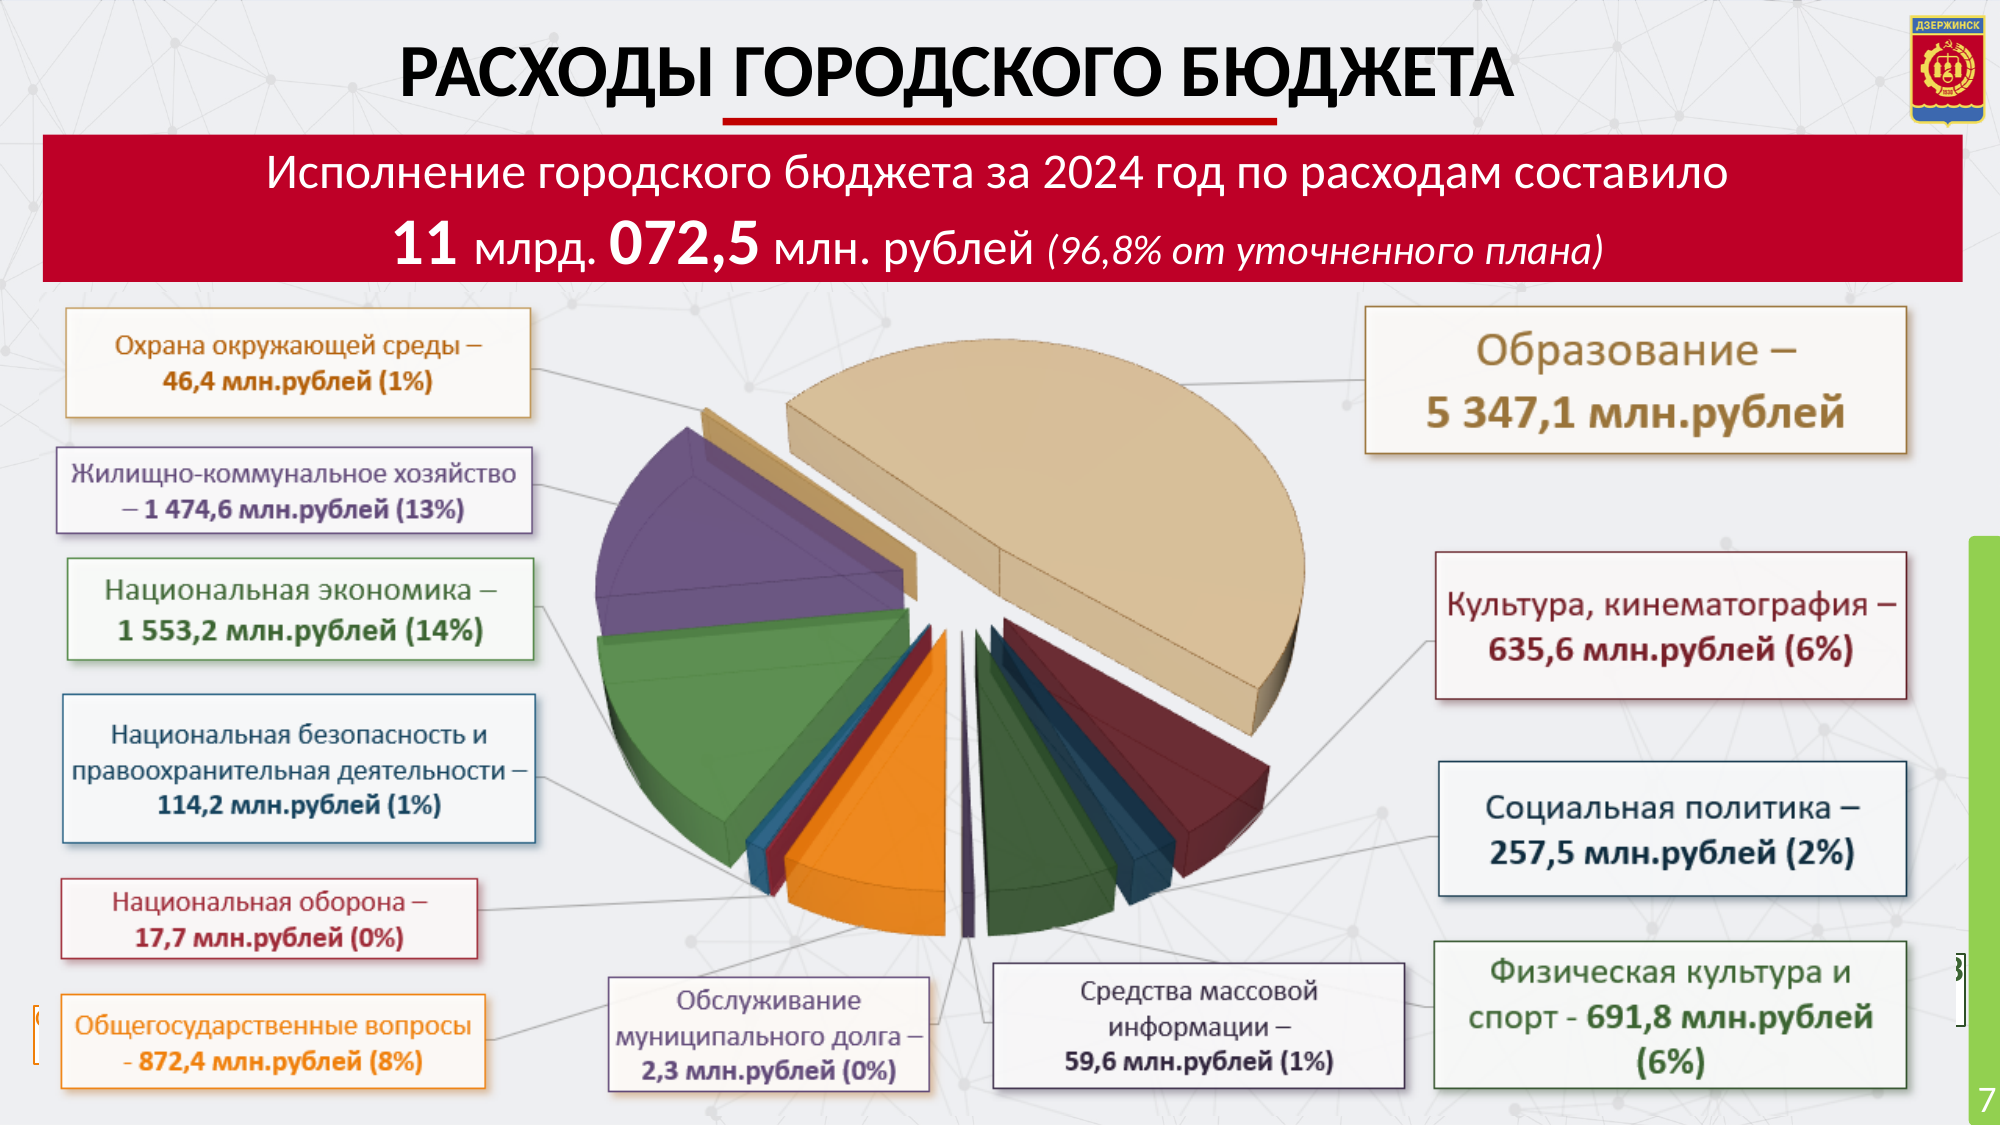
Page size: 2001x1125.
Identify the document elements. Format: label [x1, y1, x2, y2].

chart [0, 99, 2000, 1125]
picture [39, 292, 1956, 1117]
picture [0, 0, 2000, 135]
